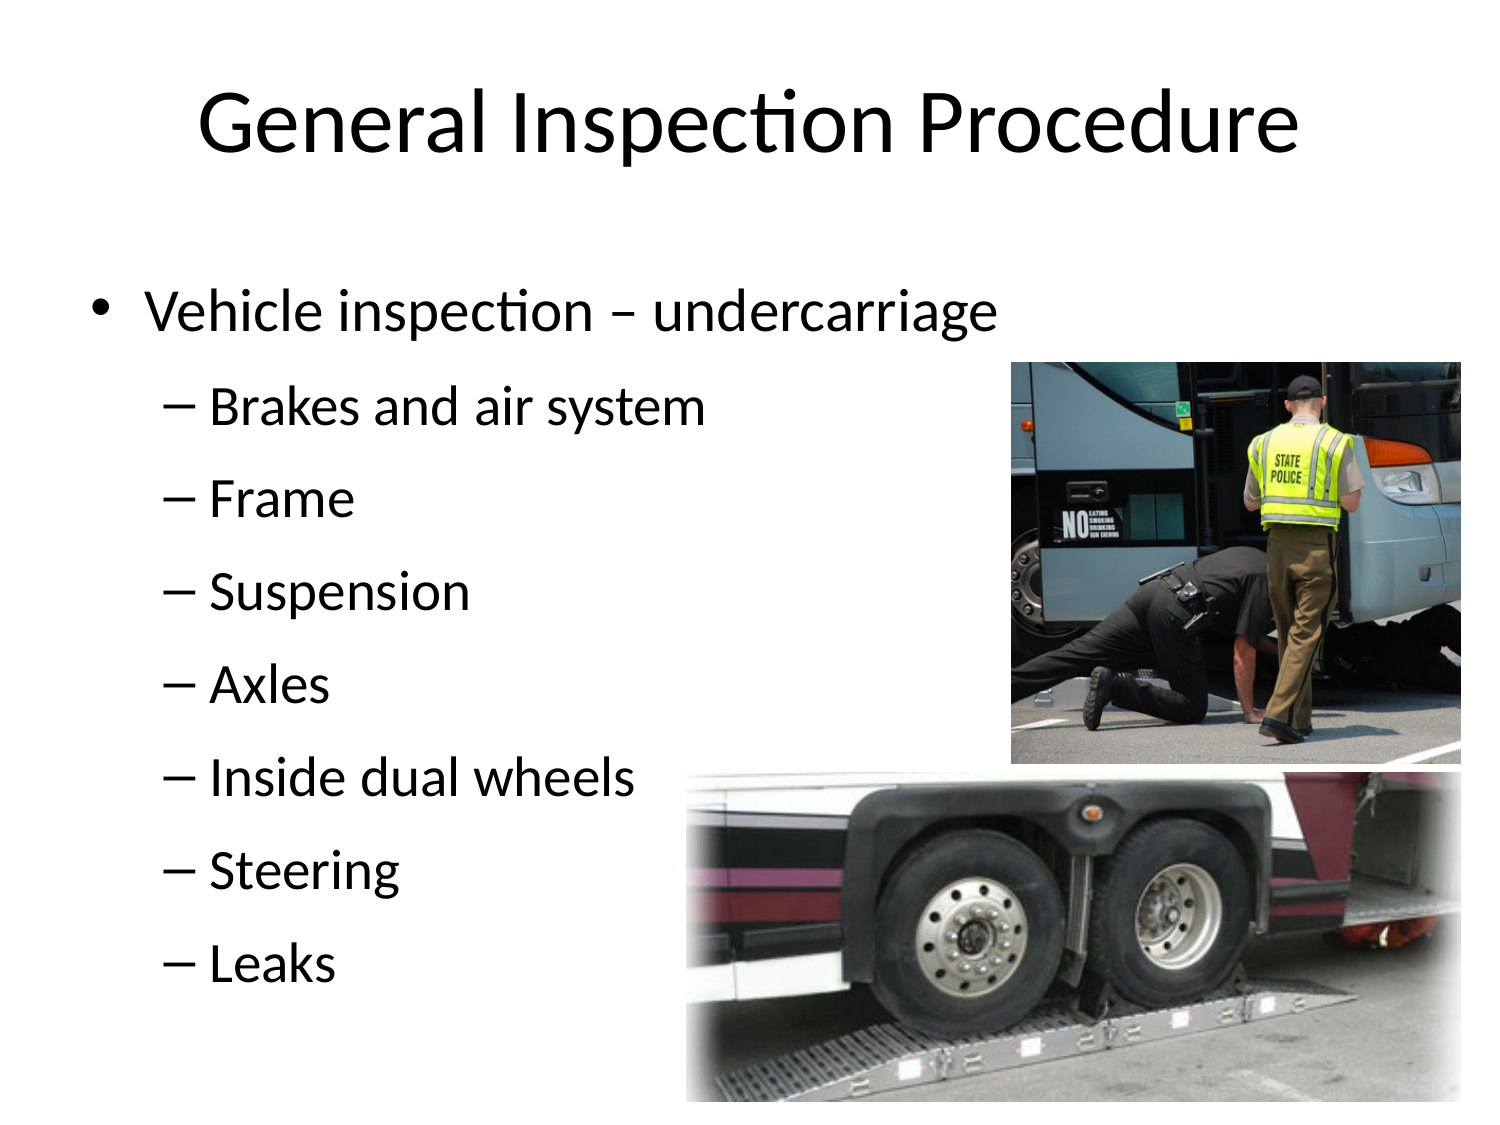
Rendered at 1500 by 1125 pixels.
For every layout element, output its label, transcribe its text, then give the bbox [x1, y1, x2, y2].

picture [685, 772, 1461, 1102]
title General Inspection Procedure [75, 21, 1425, 210]
picture [1011, 361, 1461, 764]
list Vehicle inspection – undercarriage Brakes and air system Frame Suspension Axles Inside dual wheels Steering Leaks [75, 262, 1124, 1005]
